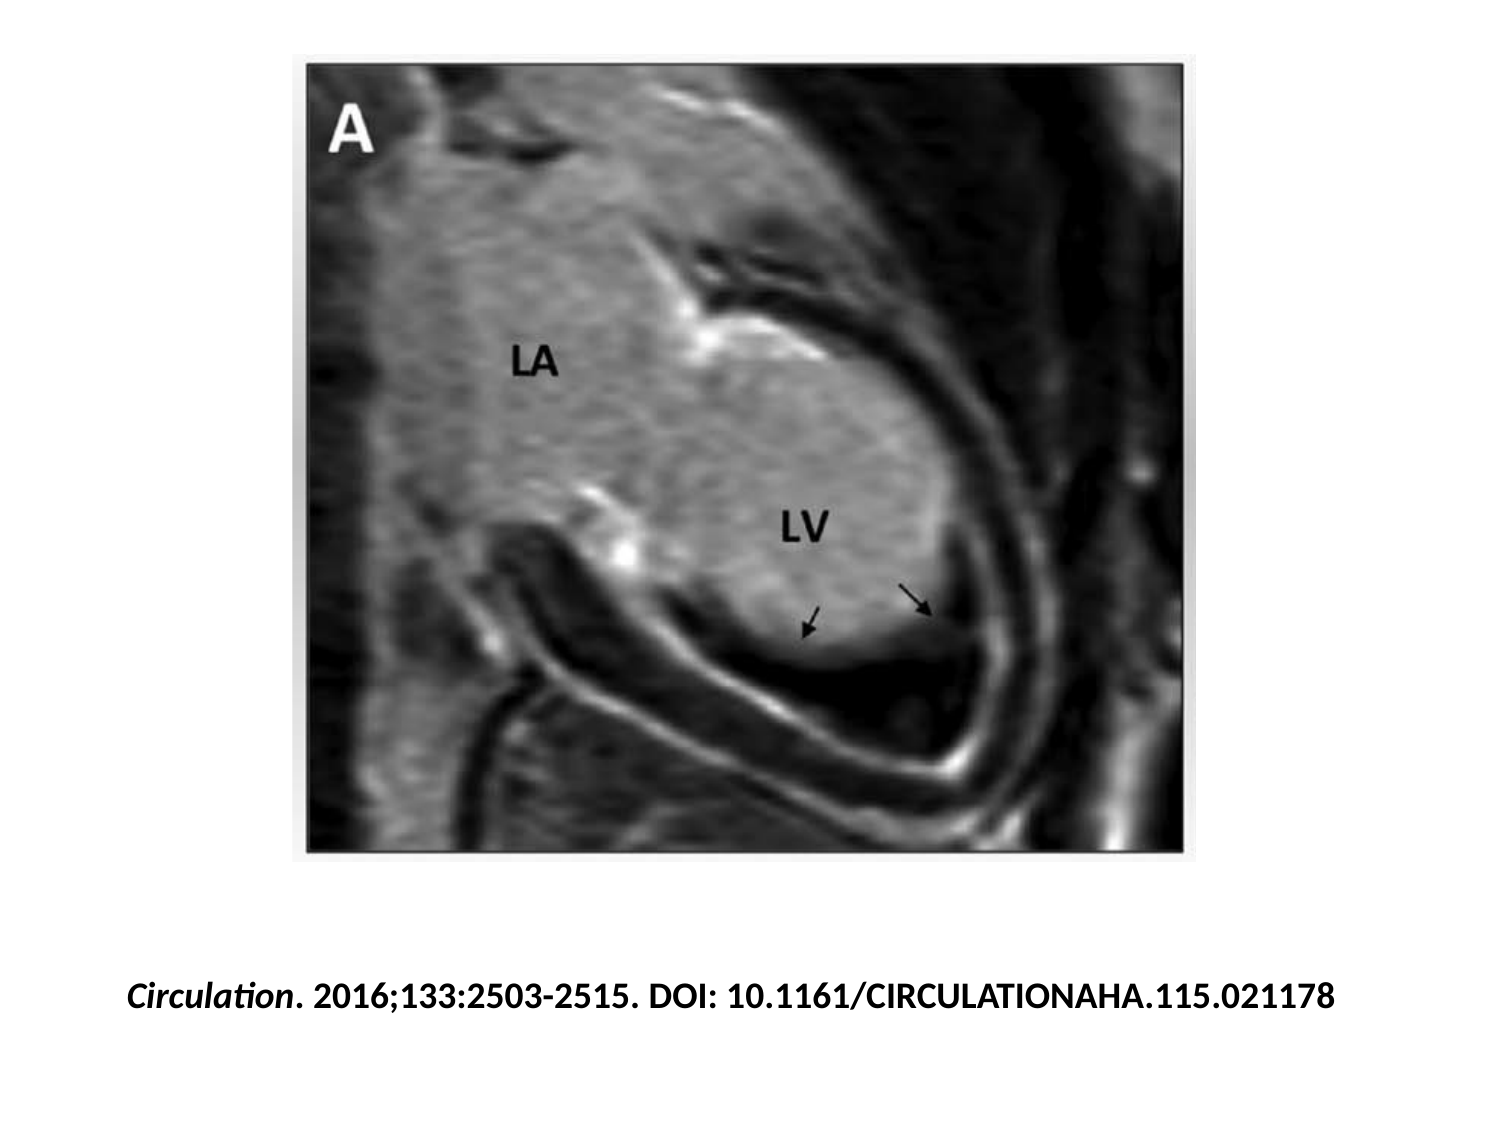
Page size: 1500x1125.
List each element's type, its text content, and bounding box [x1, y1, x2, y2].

text_box Circulation. 2016;133:2503-2515. DOI: 10.1161/CIRCULATIONAHA.115.021178 [112, 964, 1376, 1024]
picture [291, 54, 1197, 862]
